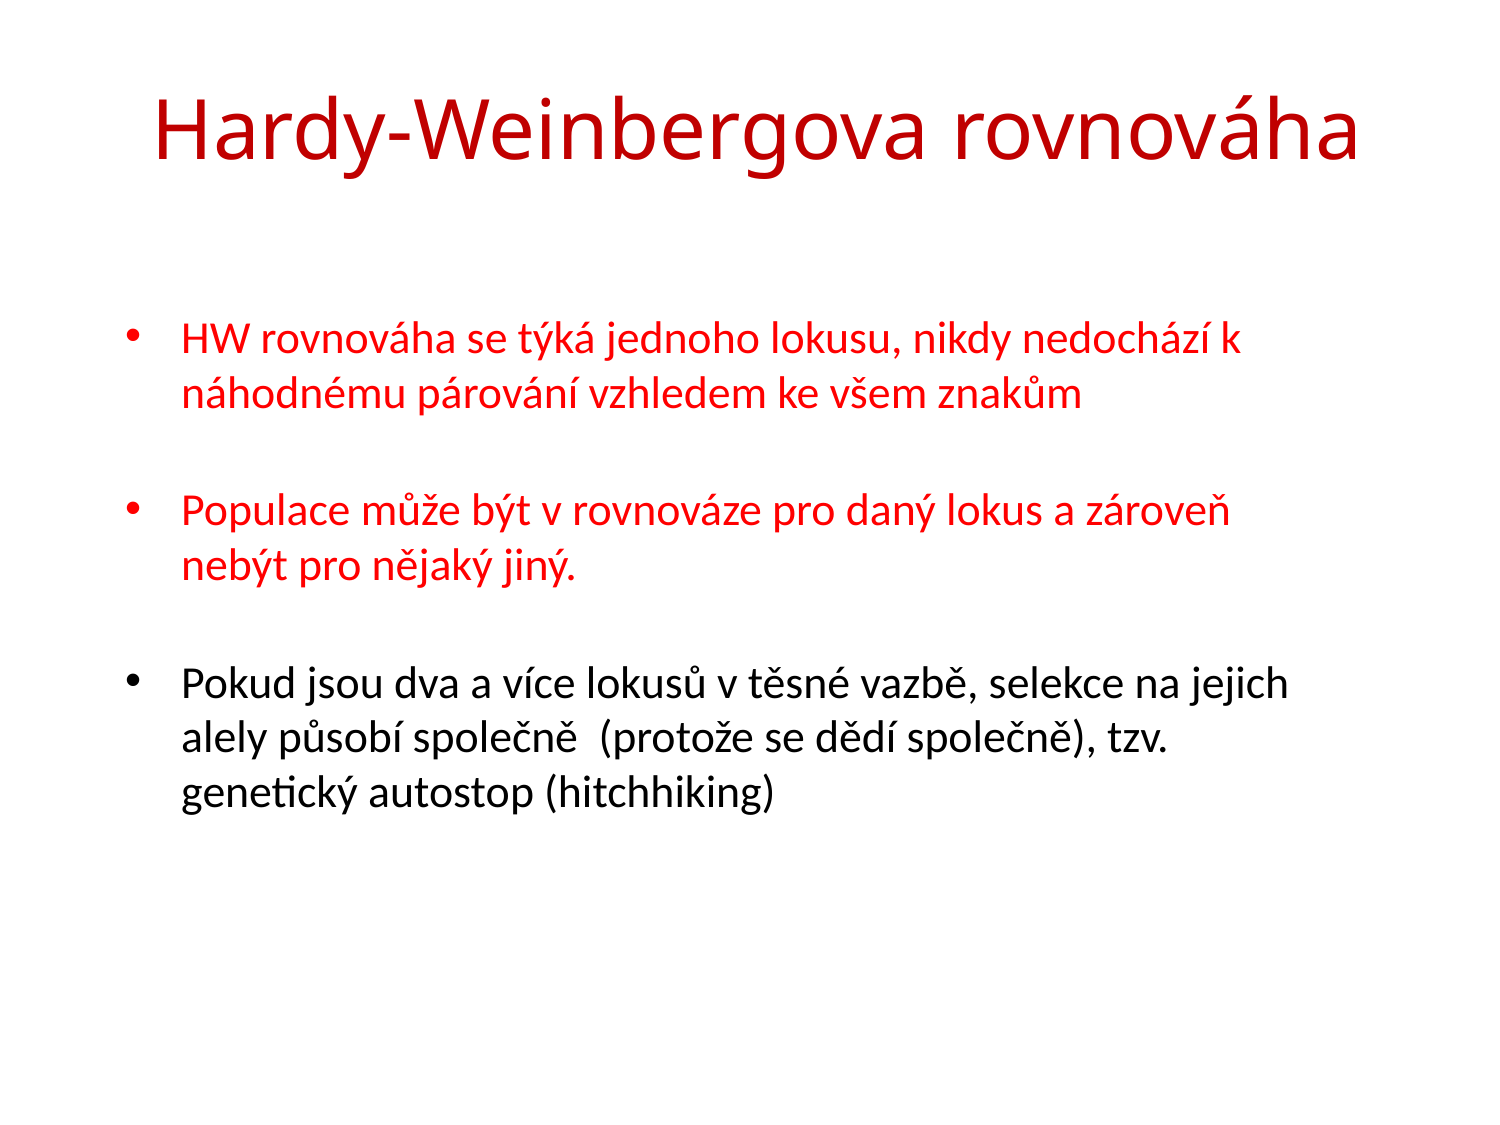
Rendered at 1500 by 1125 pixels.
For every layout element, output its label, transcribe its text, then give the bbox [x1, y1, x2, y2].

text_box HW rovnováha se týká jednoho lokusu, nikdy nedochází k náhodnému párování vzhledem ke všem znakům Populace může být v rovnováze pro daný lokus a zároveň nebýt pro nějaký jiný. Pokud jsou dva a více lokusů v těsné vazbě, selekce na jejich alely působí společně (protože se dědí společně), tzv. genetický autostop (hitchhiking) [110, 299, 1341, 825]
title Hardy-Weinbergova rovnováha [110, 23, 1404, 241]
